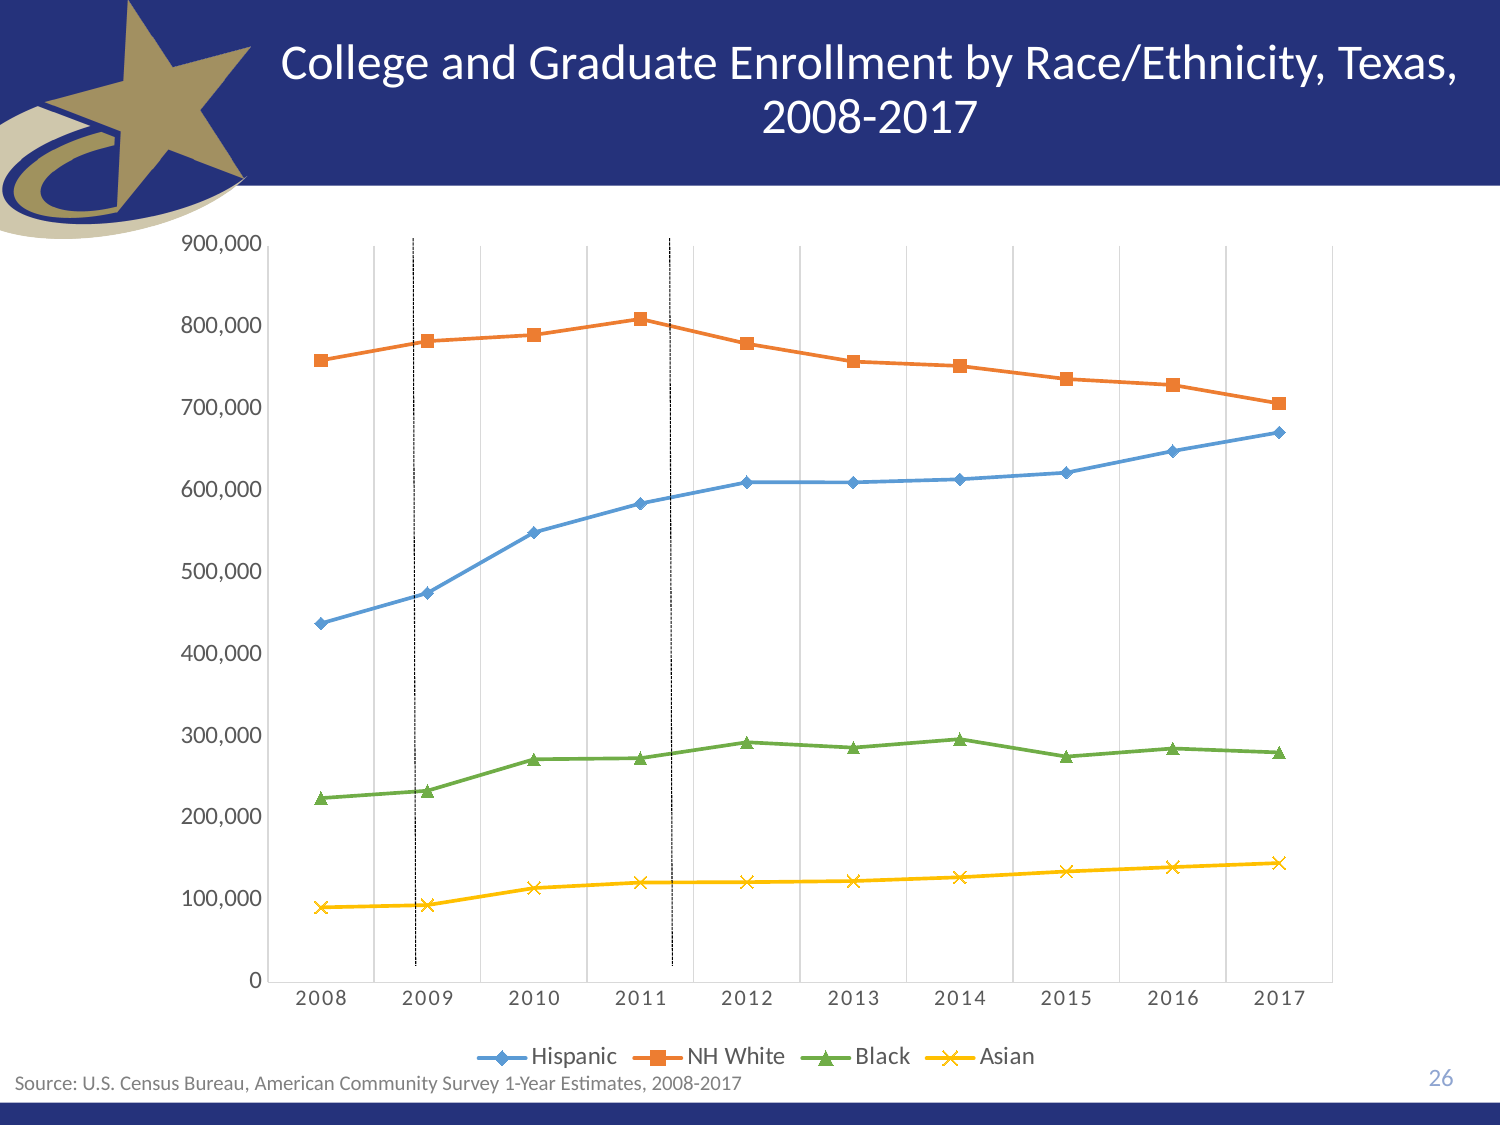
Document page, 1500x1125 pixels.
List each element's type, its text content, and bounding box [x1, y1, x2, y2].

text_box Source: U.S. Census Bureau, American Community Survey 1-Year Estimates, 2008-2017 [0, 1062, 1050, 1103]
chart [156, 215, 1357, 1077]
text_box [669, 238, 673, 966]
picture [0, 0, 251, 239]
title College and Graduate Enrollment by Race/Ethnicity, Texas, 2008-2017 [255, 15, 1485, 165]
slide_number 26 [1335, 1050, 1469, 1103]
